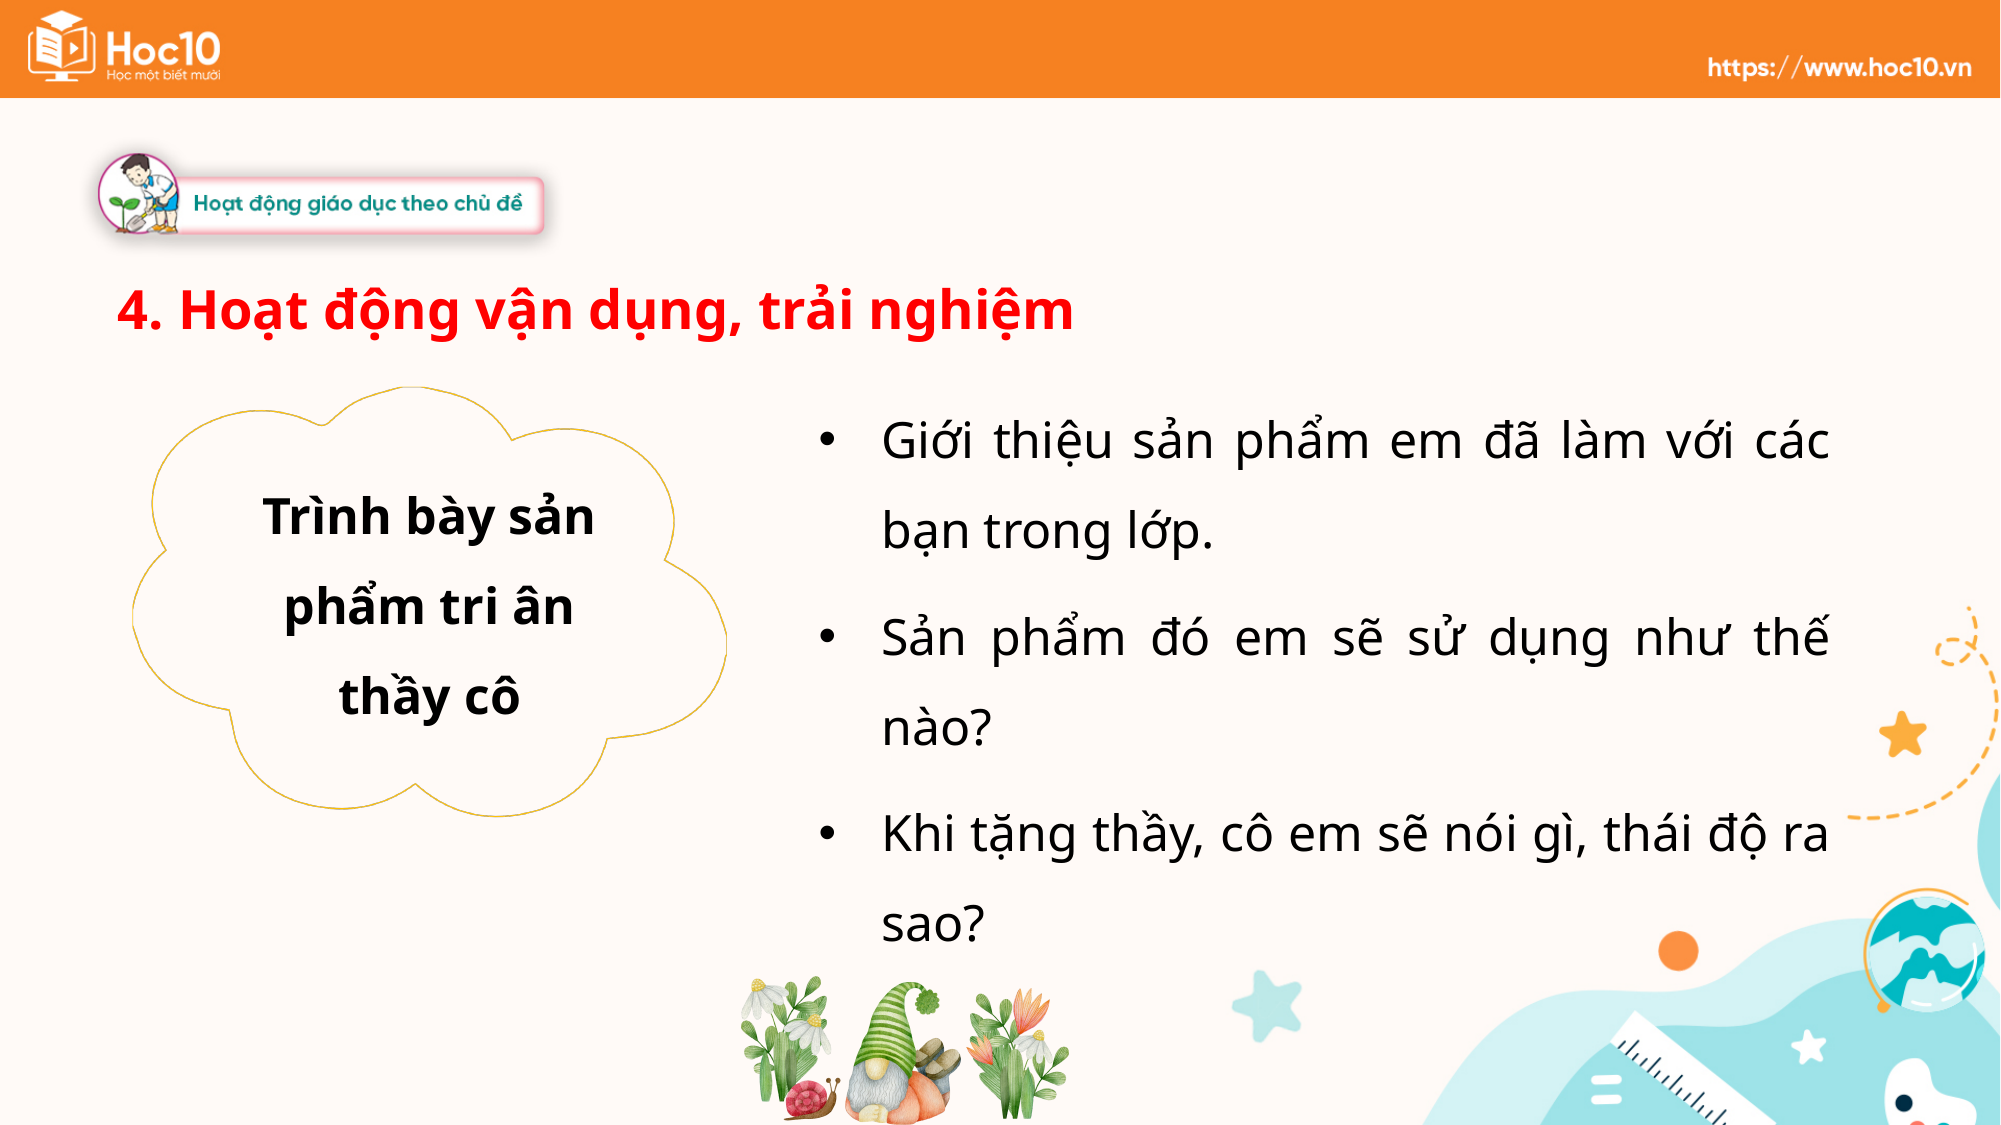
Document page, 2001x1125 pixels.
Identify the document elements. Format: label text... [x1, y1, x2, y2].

text_box Giới thiệu sản phẩm em đã làm với các bạn trong lớp. Sản phẩm đó em sẽ sử dụng như thế nào? Khi tặng thầy, cô em sẽ nói gì, thái độ ra sao? [803, 371, 1846, 960]
picture [0, 0, 2001, 1125]
text_box 4. Hoạt động vận dụng, trải nghiệm [117, 230, 1757, 341]
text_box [132, 386, 727, 822]
